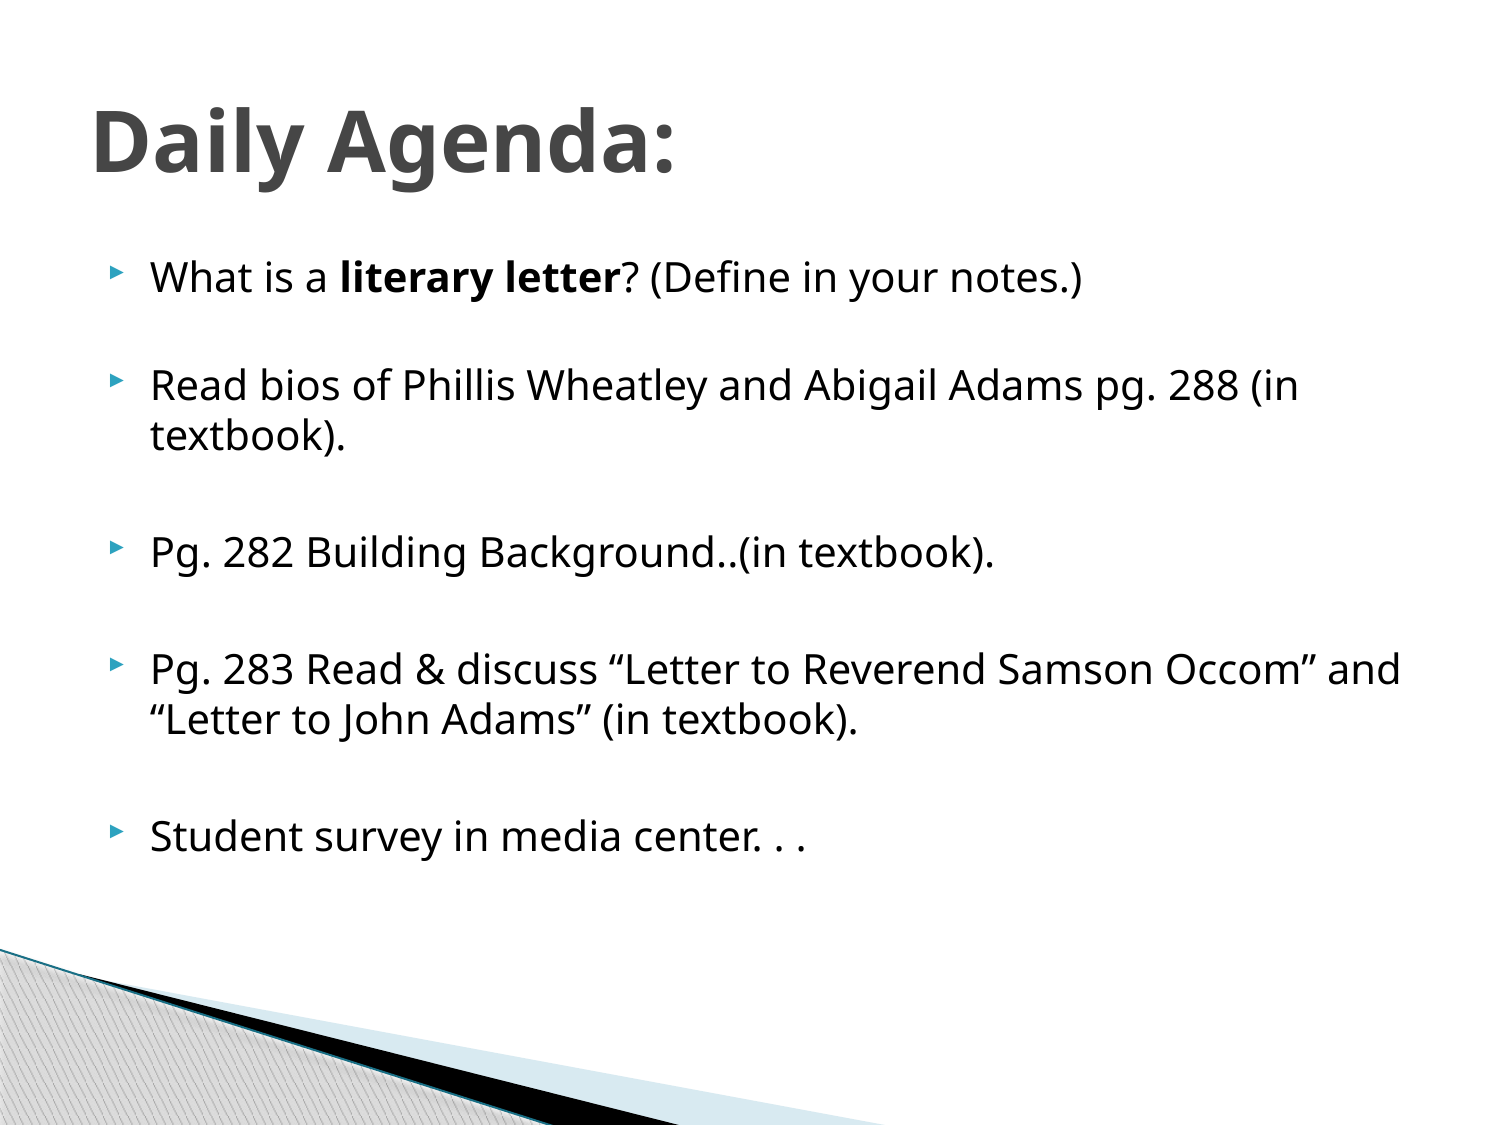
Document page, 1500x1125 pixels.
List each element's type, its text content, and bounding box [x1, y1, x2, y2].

title Daily Agenda: [75, 45, 1425, 233]
list What is a literary letter? (Define in your notes.) Read bios of Phillis Wheatley and Abigail Adams pg. 288 (in textbook). Pg. 282 Building Background..(in textbook). Pg. 283 Read & discuss “Letter to Reverend Samson Occom” and “Letter to John Adams” (in textbook). Student survey in media center. . . [75, 243, 1425, 986]
